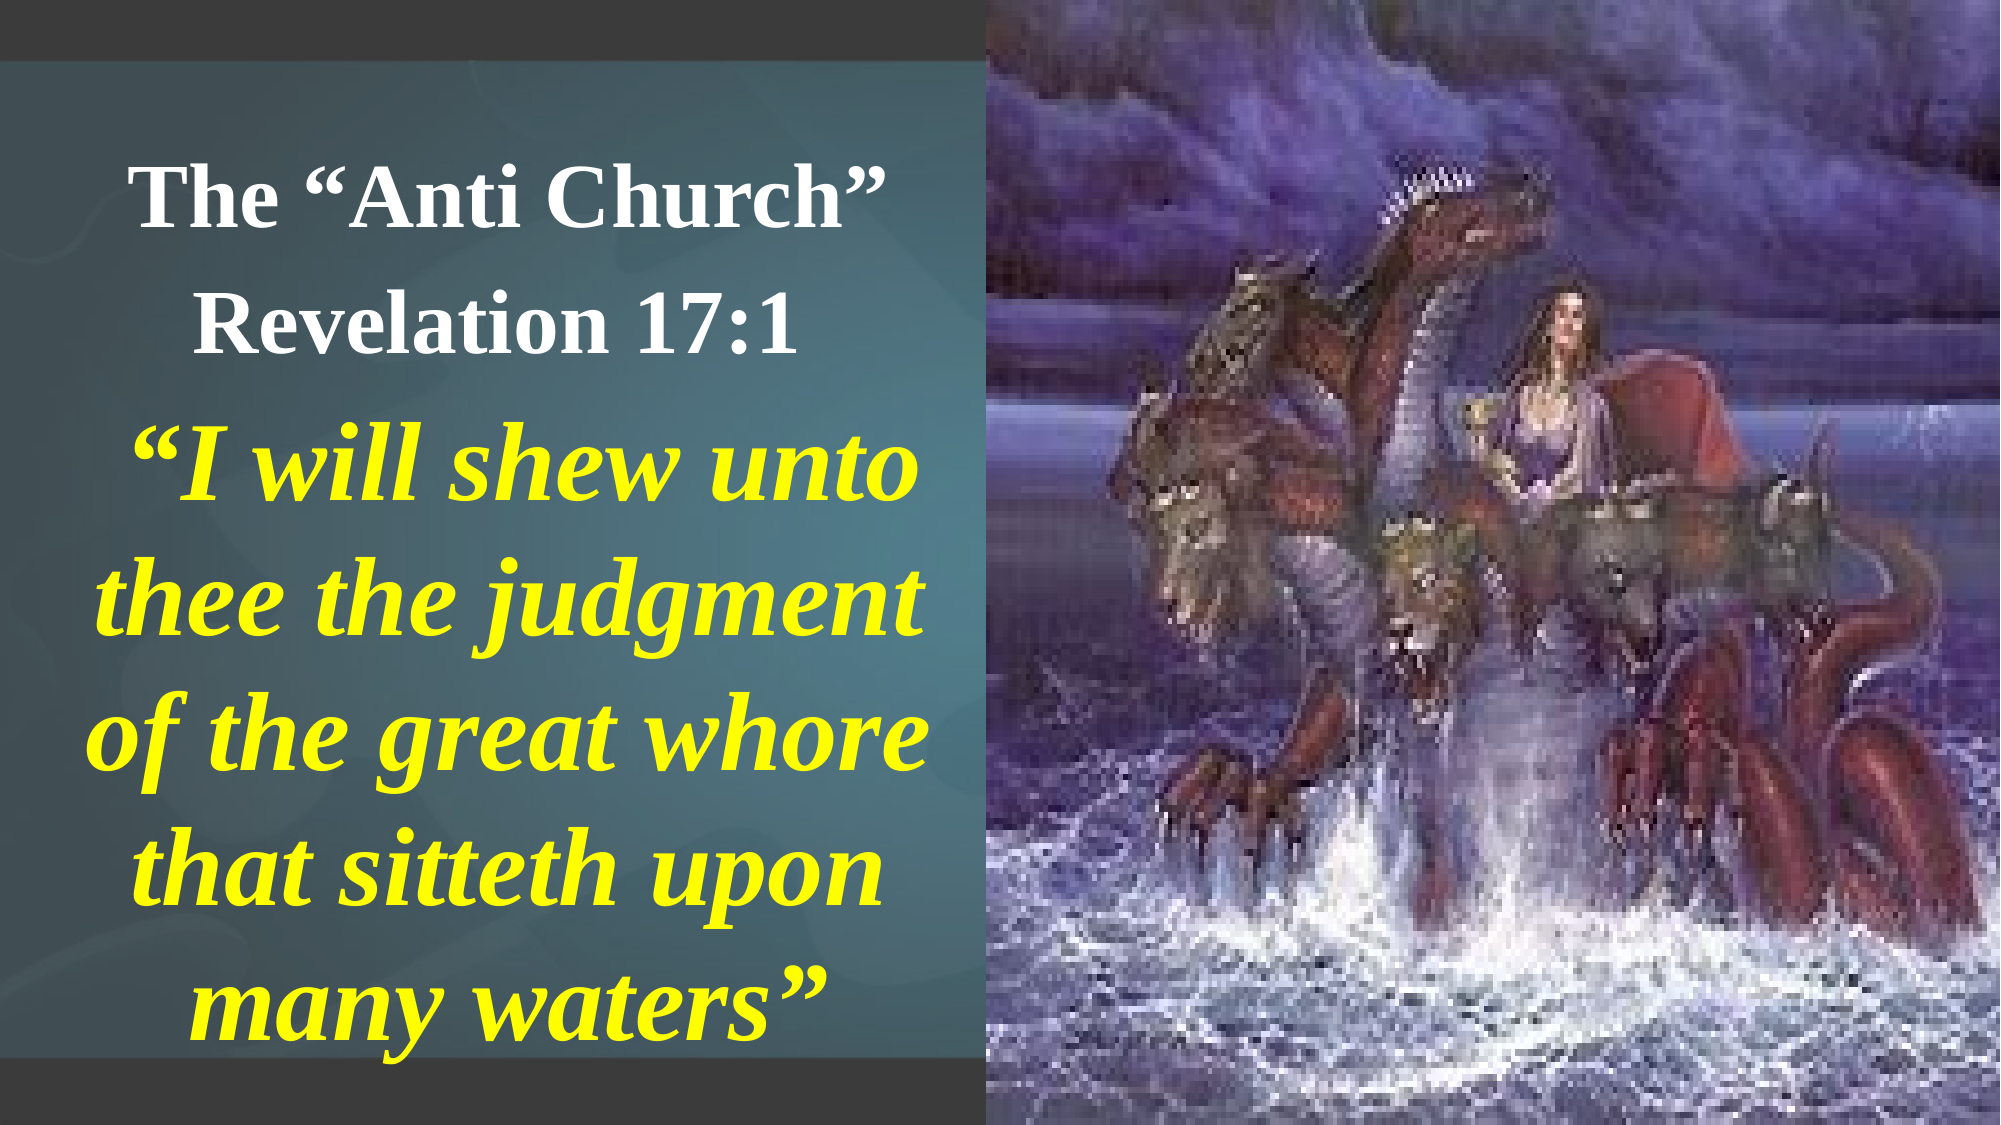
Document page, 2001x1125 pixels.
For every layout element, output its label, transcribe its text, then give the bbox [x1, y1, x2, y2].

picture [986, 0, 2000, 1125]
list The “Anti Church” Revelation 17:1 “I will shew unto thee the judgment of the great whore that sitteth upon many waters” [37, 24, 986, 1075]
